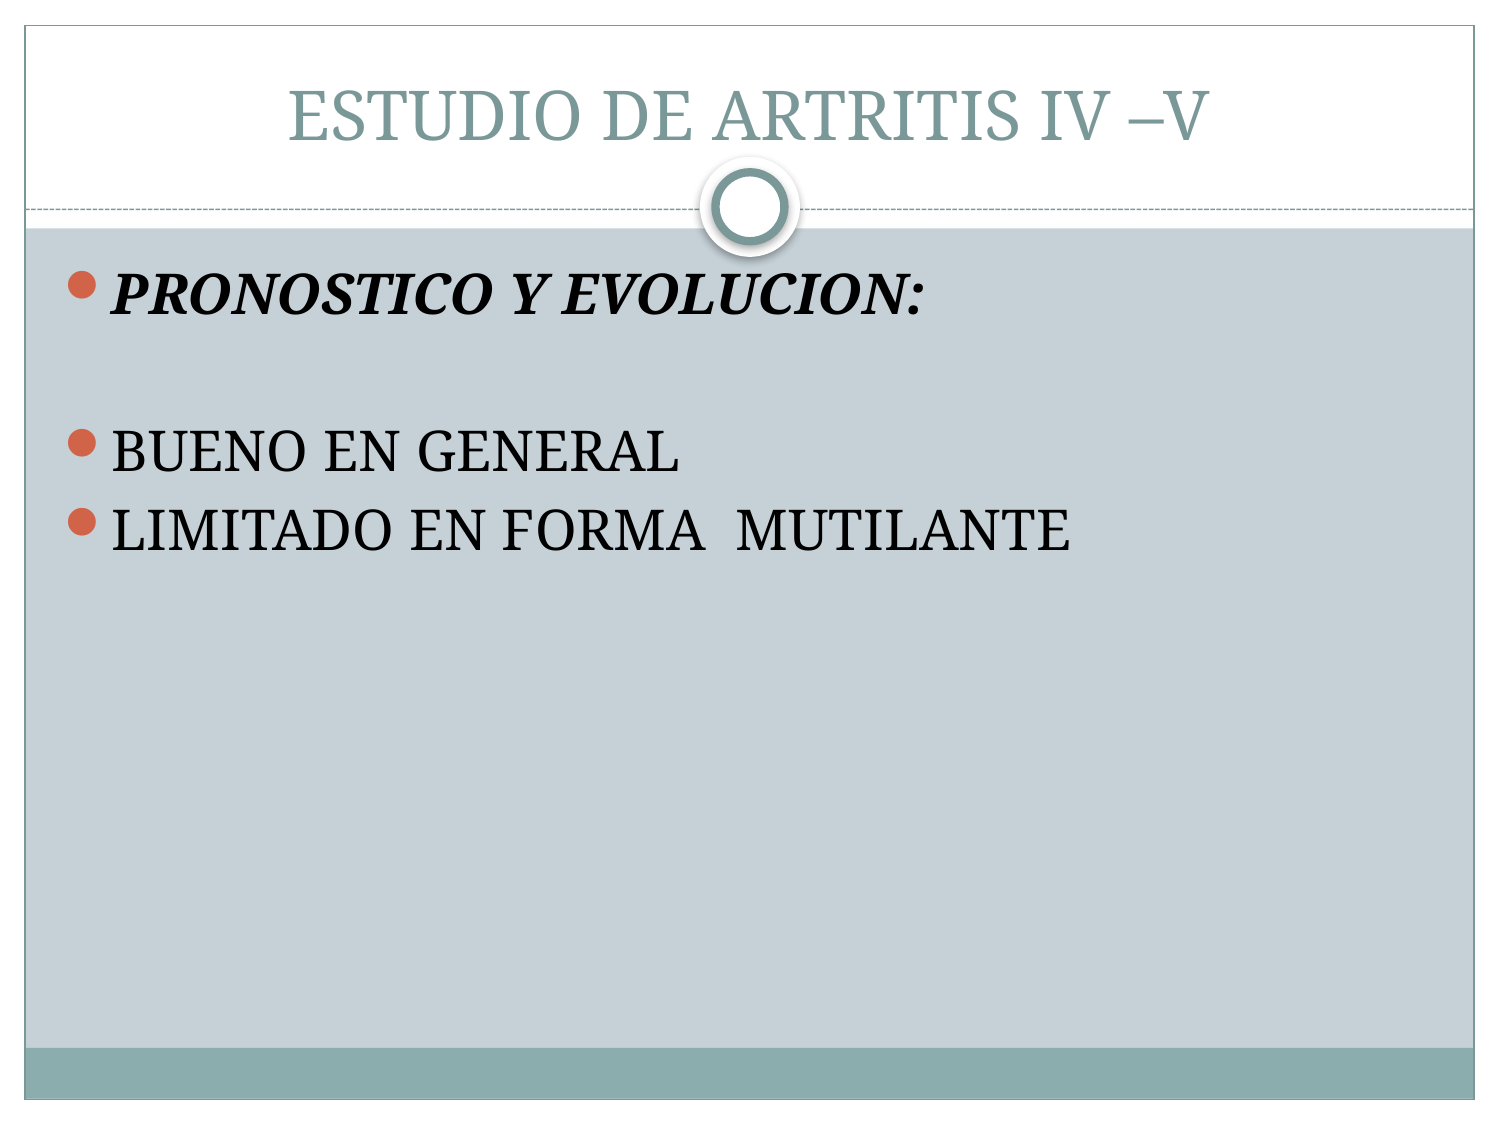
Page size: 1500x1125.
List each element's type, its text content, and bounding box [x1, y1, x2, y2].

title ESTUDIO DE ARTRITIS IV –V [49, 37, 1450, 162]
list PRONOSTICO Y EVOLUCION: BUENO EN GENERAL LIMITADO EN FORMA MUTILANTE [49, 250, 1445, 1001]
